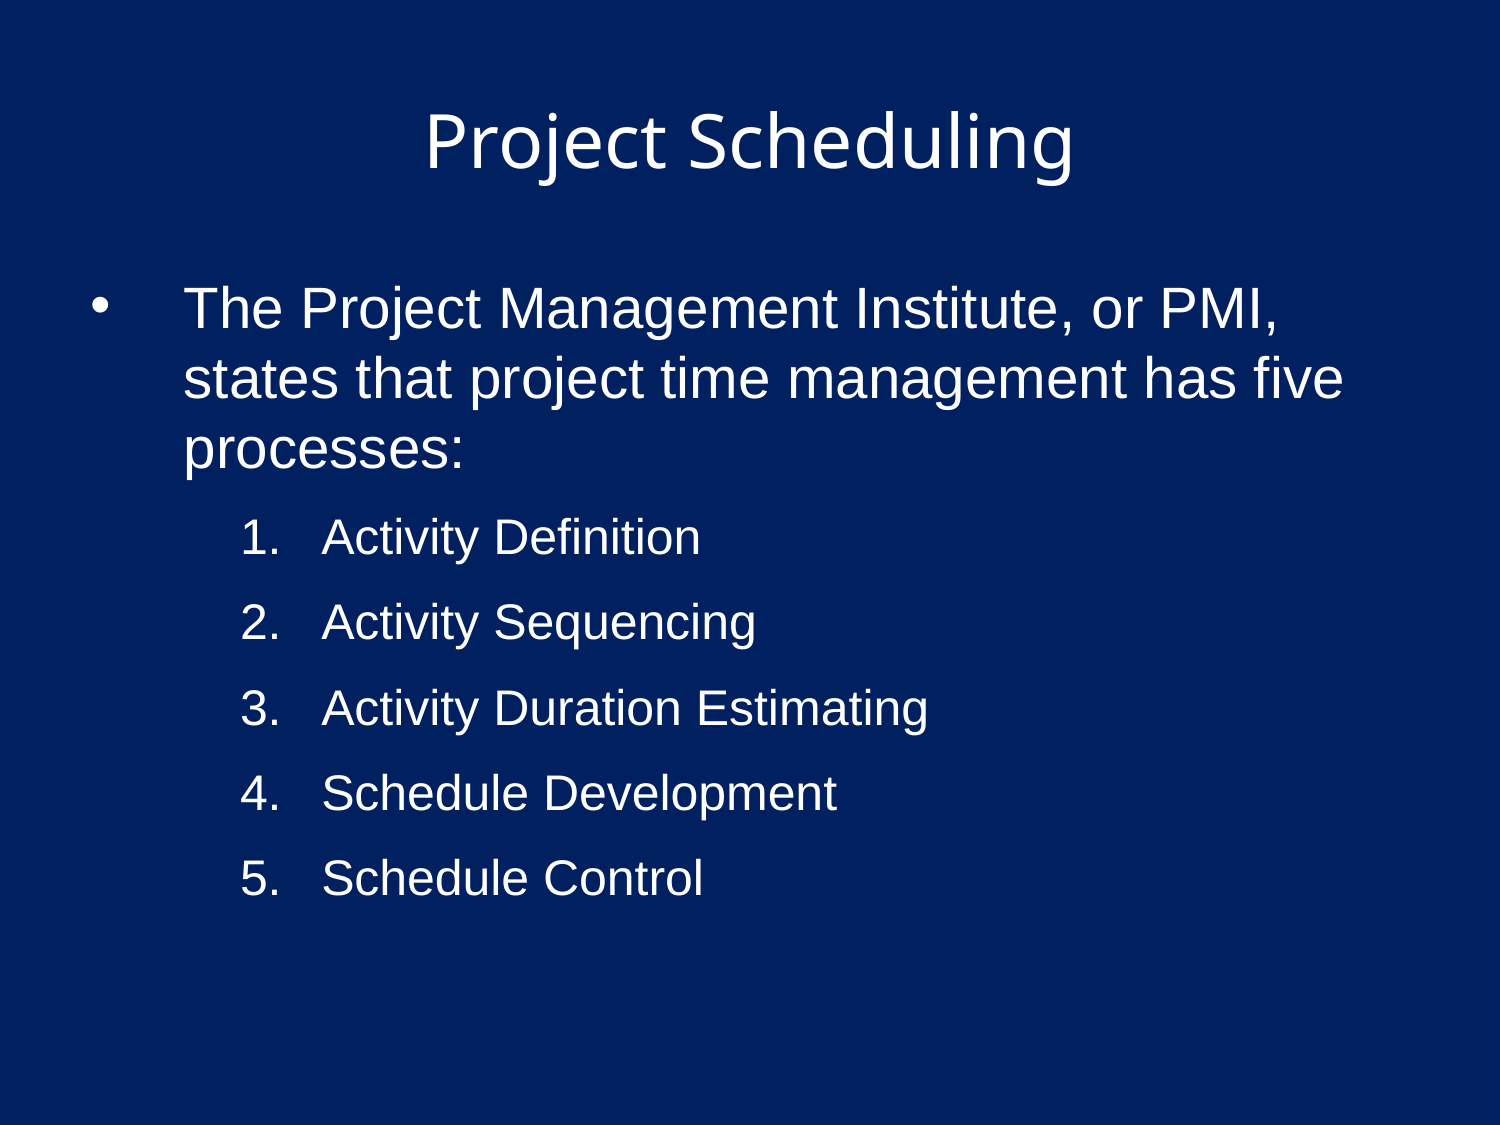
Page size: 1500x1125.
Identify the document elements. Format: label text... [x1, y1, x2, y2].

list The Project Management Institute, or PMI, states that project time management has five processes: Activity Definition Activity Sequencing Activity Duration Estimating Schedule Development Schedule Control [75, 262, 1425, 1005]
title Project Scheduling [75, 45, 1425, 233]
